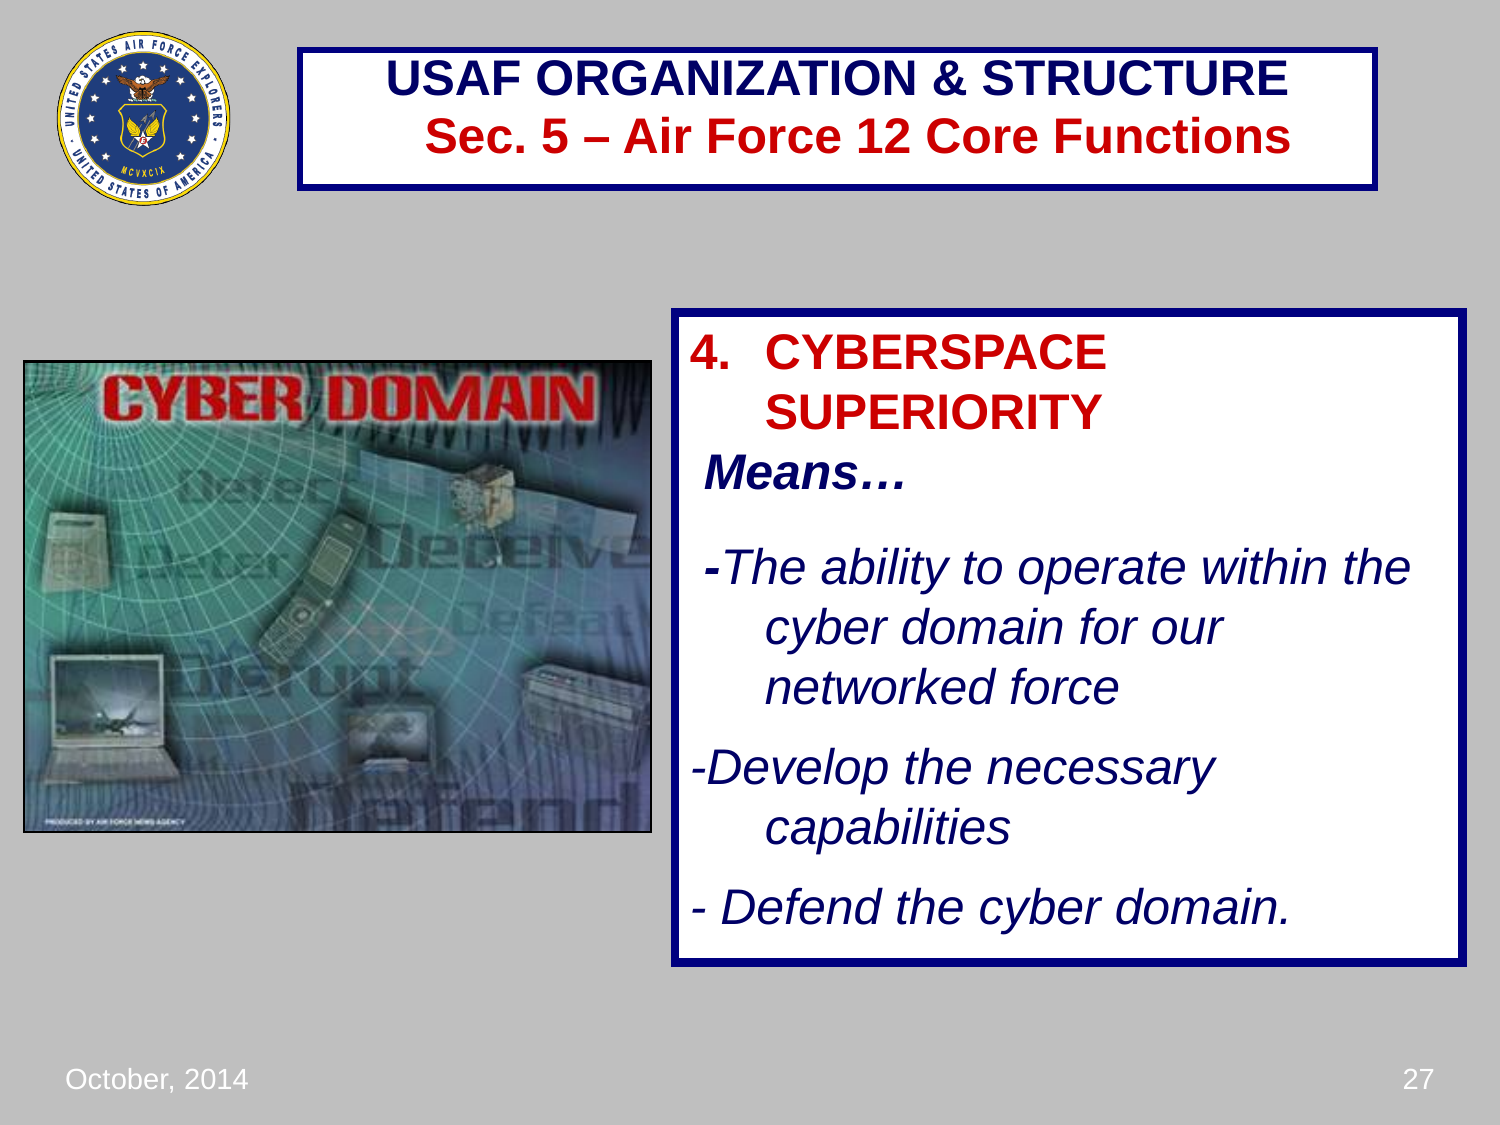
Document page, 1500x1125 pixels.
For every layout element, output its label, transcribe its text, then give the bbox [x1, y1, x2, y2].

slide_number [50, 1024, 425, 1103]
text_box CYBERSPACE SUPERIORITY Means… -The ability to operate within the cyber domain for our networked force -Develop the necessary capabilities - Defend the cyber domain. [675, 312, 1463, 963]
slide_number 27 [1074, 1024, 1450, 1103]
picture [49, 24, 238, 213]
text_box USAF ORGANIZATION & STRUCTURE Sec. 5 – Air Force 12 Core Functions [300, 49, 1375, 188]
picture [24, 361, 651, 832]
